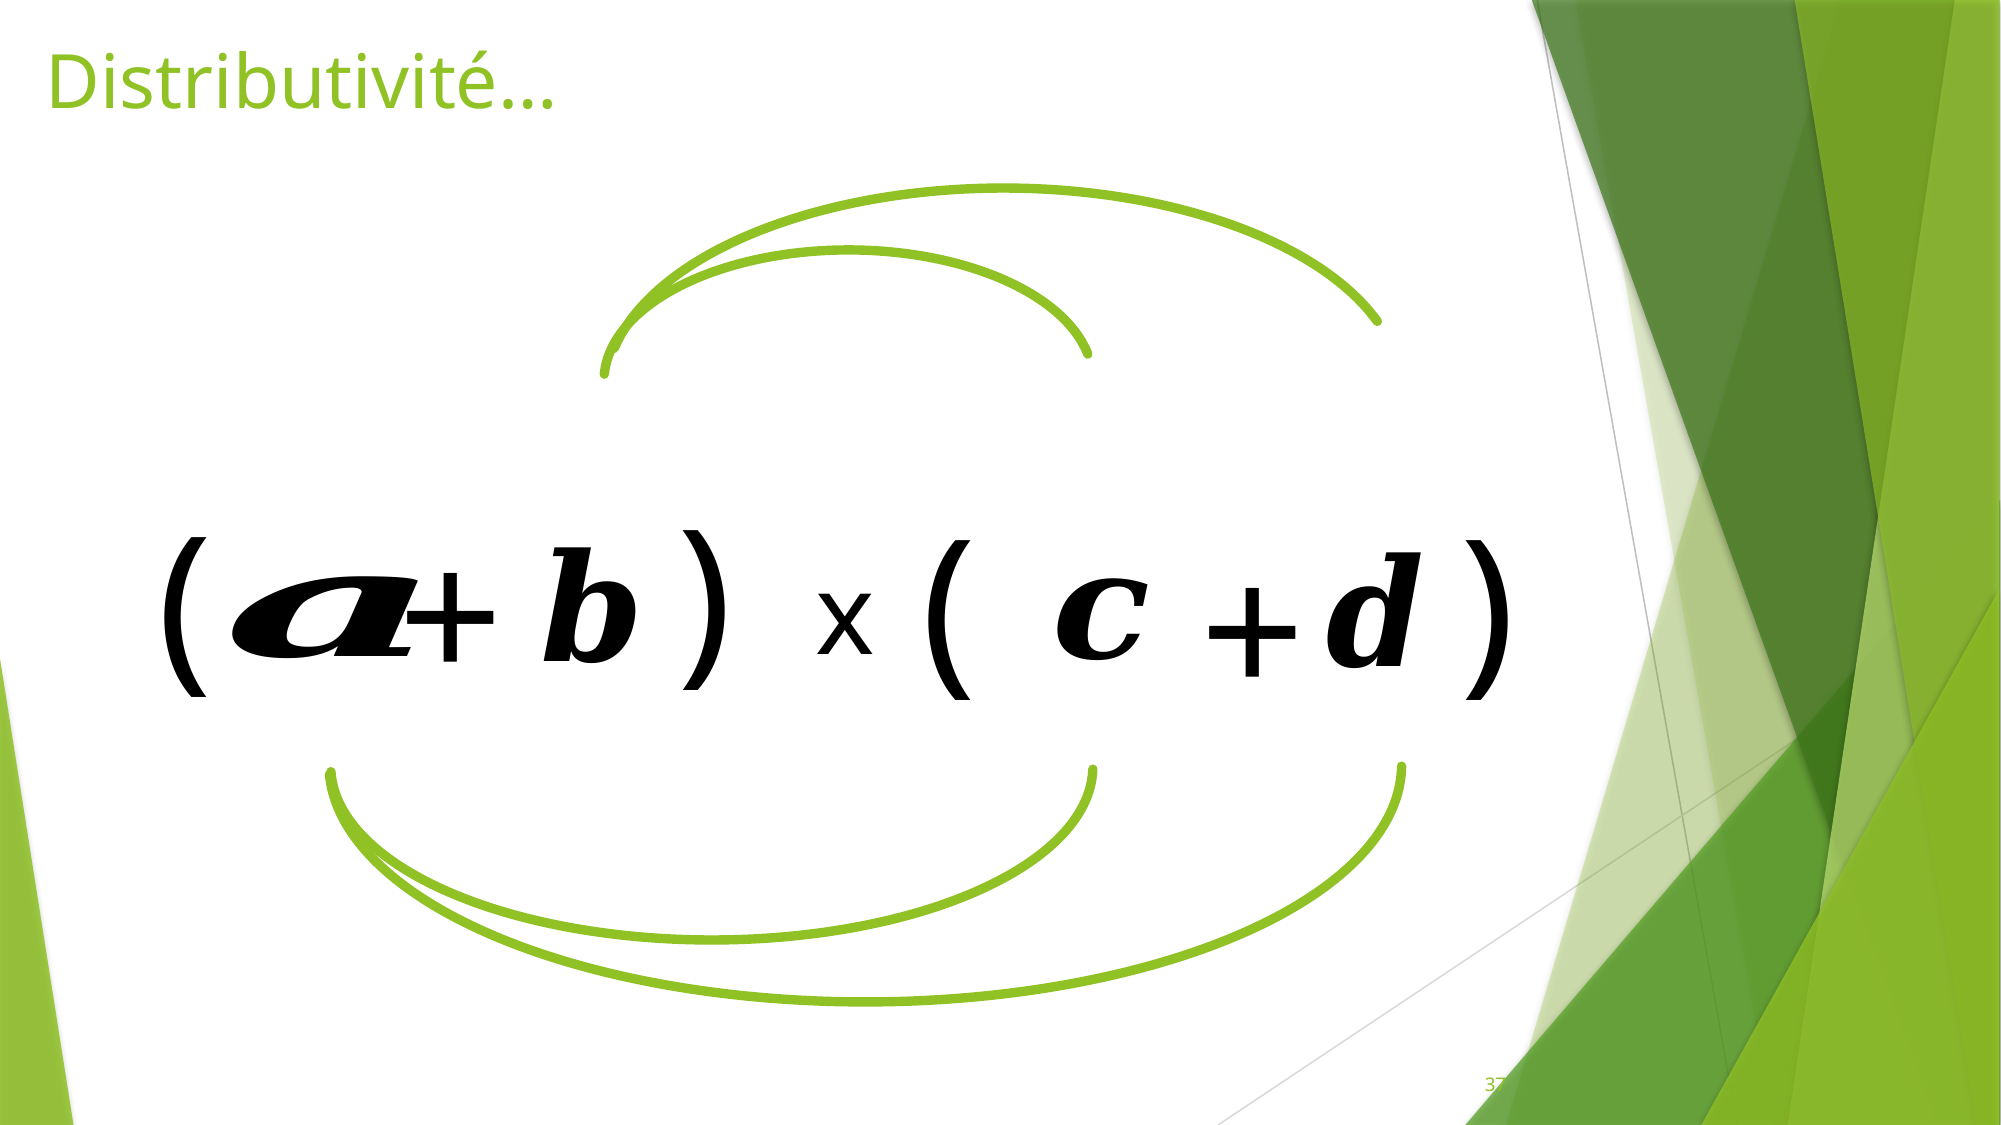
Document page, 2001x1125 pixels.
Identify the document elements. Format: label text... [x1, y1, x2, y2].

text_box x [800, 534, 896, 685]
text_box + [383, 492, 517, 727]
text_box ) [662, 470, 796, 706]
text_box [328, 764, 1403, 1003]
text_box ( [906, 480, 1040, 716]
title Distributivité… [30, 26, 1523, 243]
text_box [329, 767, 673, 774]
text_box ) [1445, 480, 1579, 716]
text_box [603, 331, 874, 381]
text_box ( [142, 478, 276, 713]
list [111, 304, 1522, 1104]
text_box + [1185, 507, 1318, 742]
text_box [613, 186, 1379, 392]
slide_number 37 [1409, 1055, 1522, 1116]
